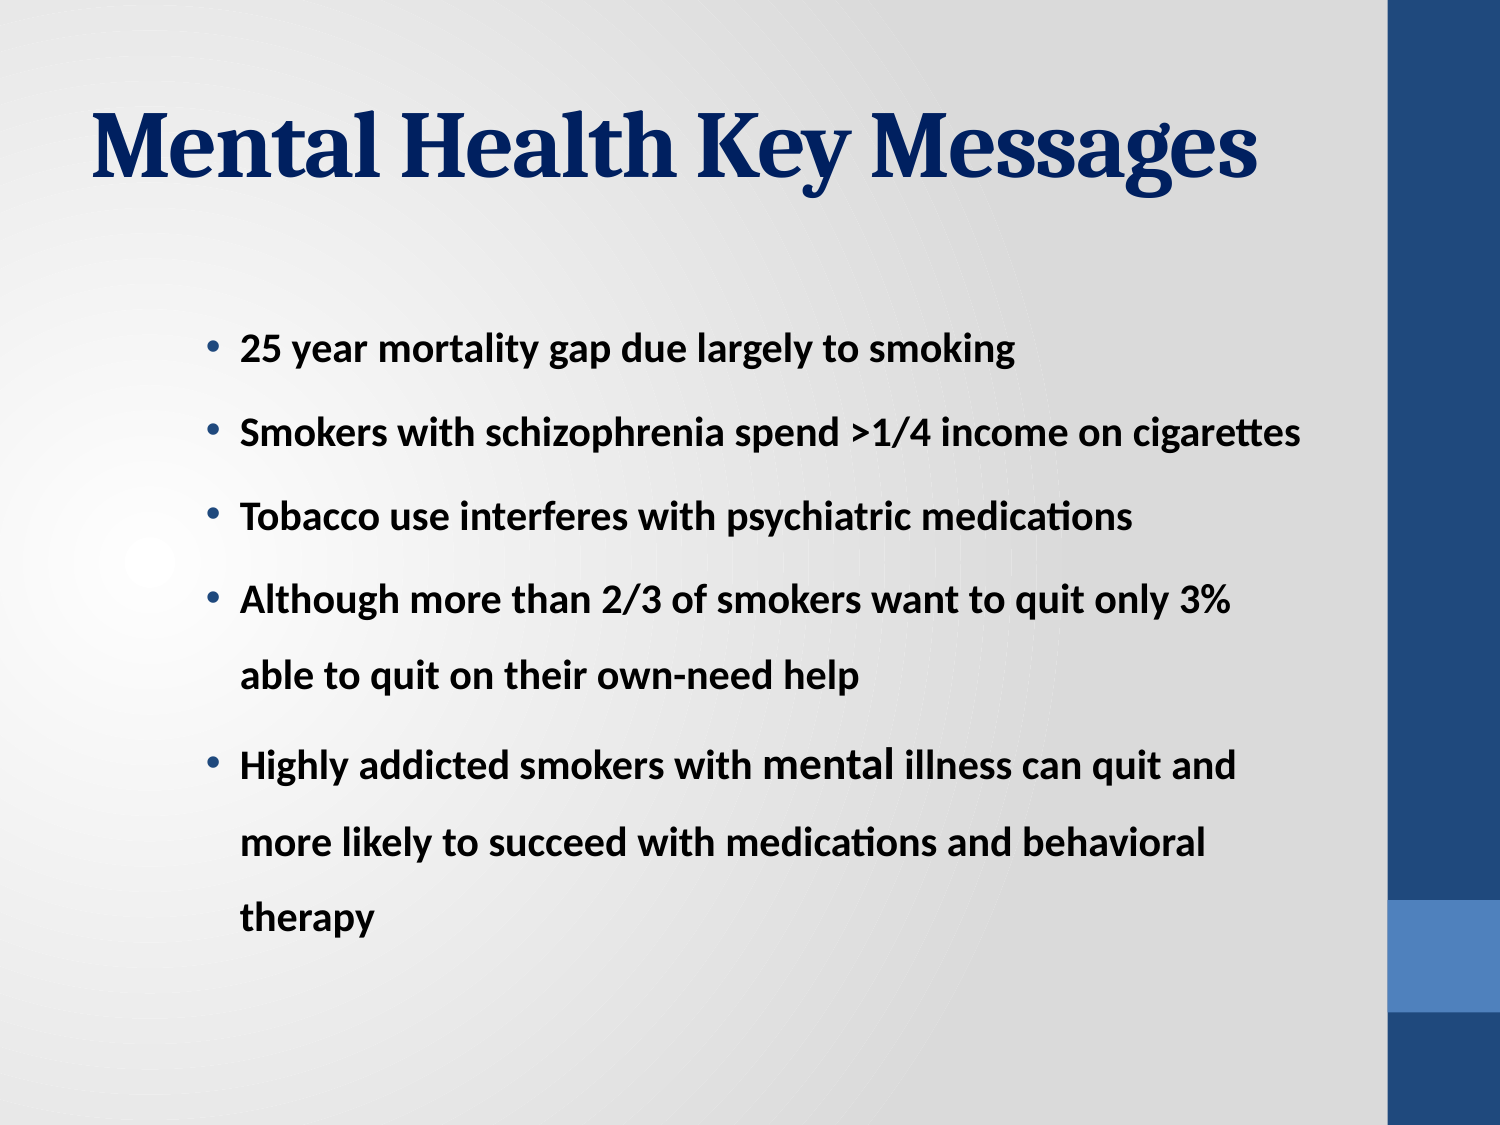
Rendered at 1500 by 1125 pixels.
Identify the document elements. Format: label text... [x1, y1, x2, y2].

list 25 year mortality gap due largely to smoking Smokers with schizophrenia spend >1/4 income on cigarettes Tobacco use interferes with psychiatric medications Although more than 2/3 of smokers want to quit only 3% able to quit on their own-need help Highly addicted smokers with mental illness can quit and more likely to succeed with medications and behavioral therapy [75, 237, 1325, 1025]
title Mental Health Key Messages [75, 45, 1325, 233]
